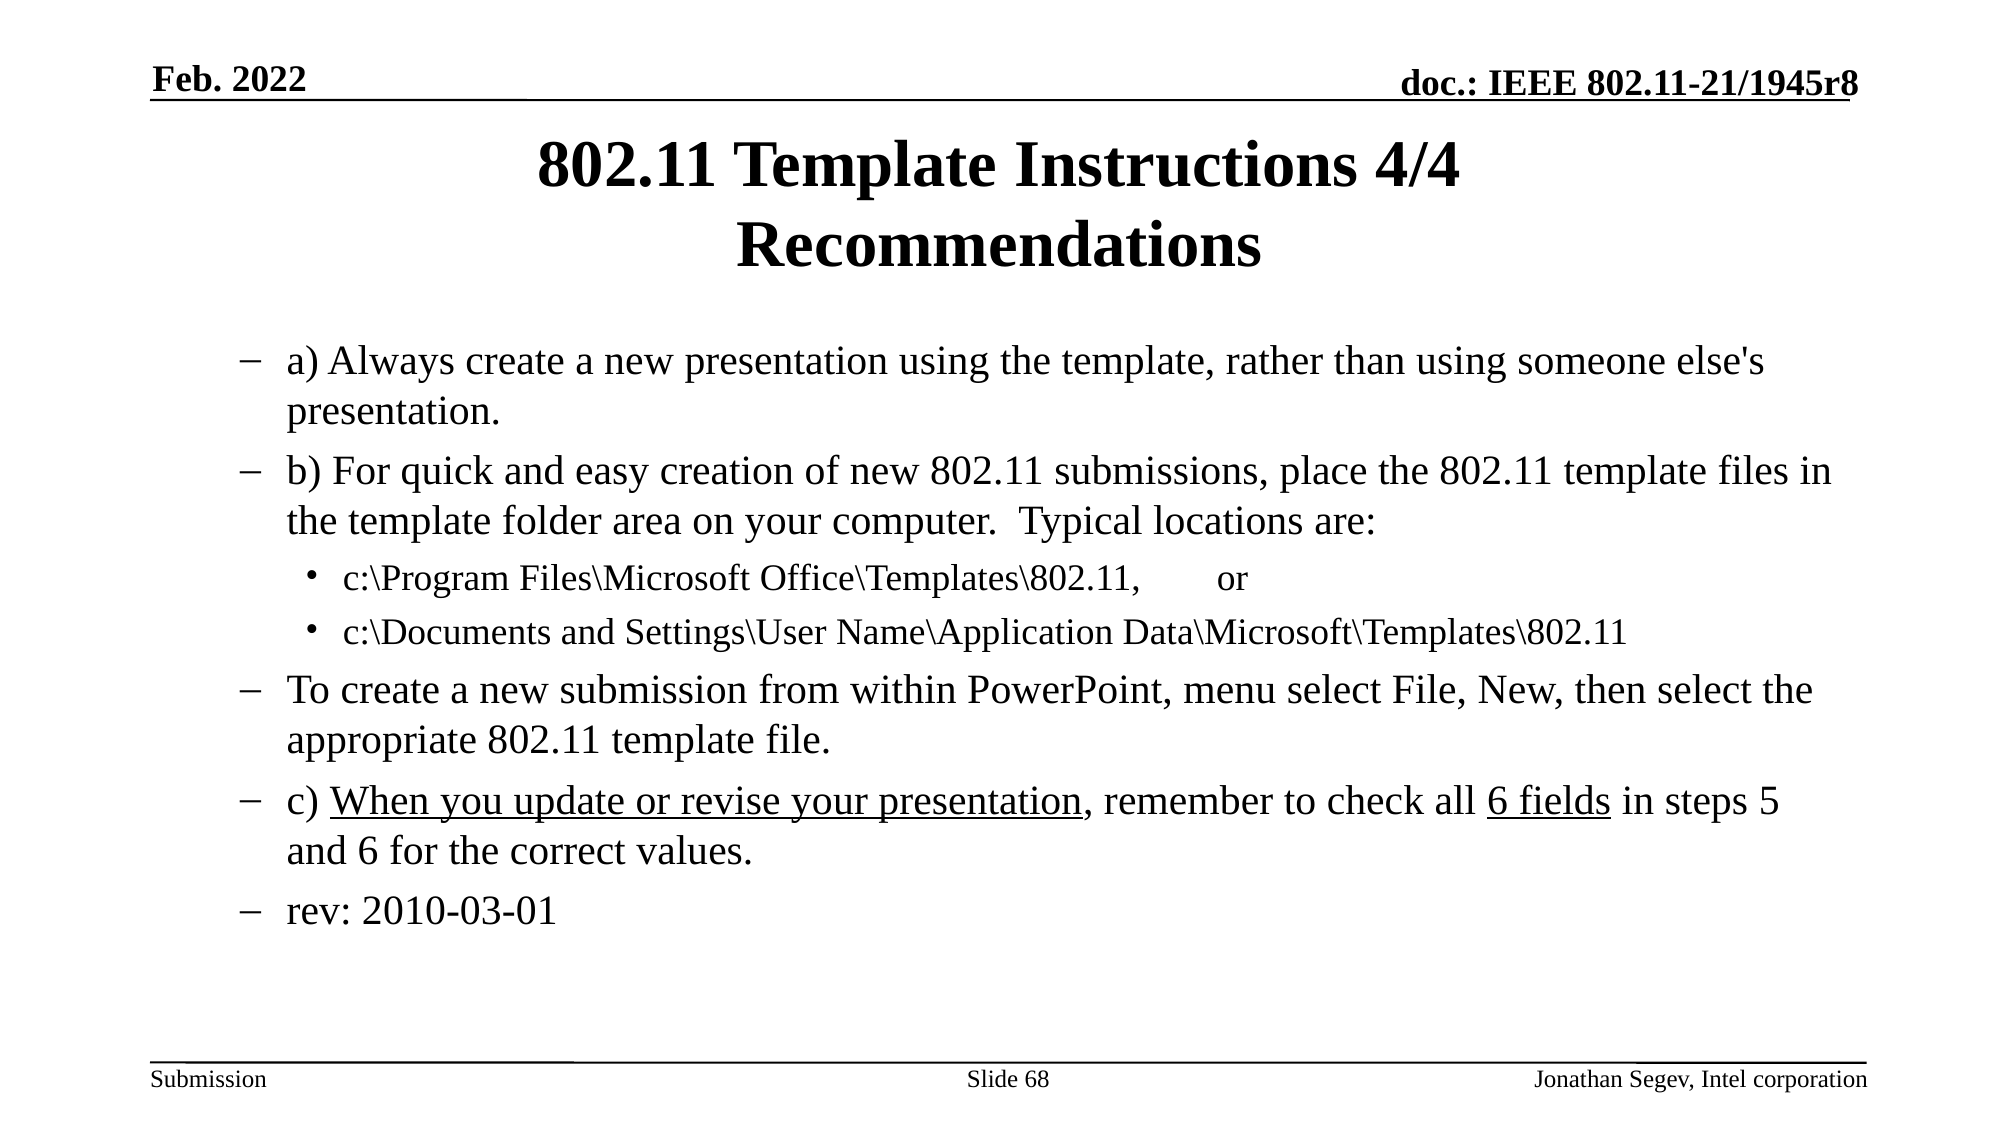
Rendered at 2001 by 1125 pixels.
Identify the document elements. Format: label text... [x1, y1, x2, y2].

list a) Always create a new presentation using the template, rather than using someone else's presentation. b) For quick and easy creation of new 802.11 submissions, place the 802.11 template files in the template folder area on your computer. Typical locations are: c:\Program Files\Microsoft Office\Templates\802.11, or c:\Documents and Settings\User Name\Application Data\Microsoft\Templates\802.11 To create a new submission from within PowerPoint, menu select File, New, then select the appropriate 802.11 template file. c) When you update or revise your presentation, remember to check all 6 fields in steps 5 and 6 for the correct values. rev: 2010-03-01 [149, 324, 1850, 1000]
footer Jonathan Segev, Intel corporation [1171, 1061, 1869, 1093]
slide_number Slide 68 [950, 1061, 1067, 1123]
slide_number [152, 54, 563, 100]
title 802.11 Template Instructions 4/4 Recommendations [149, 112, 1850, 288]
